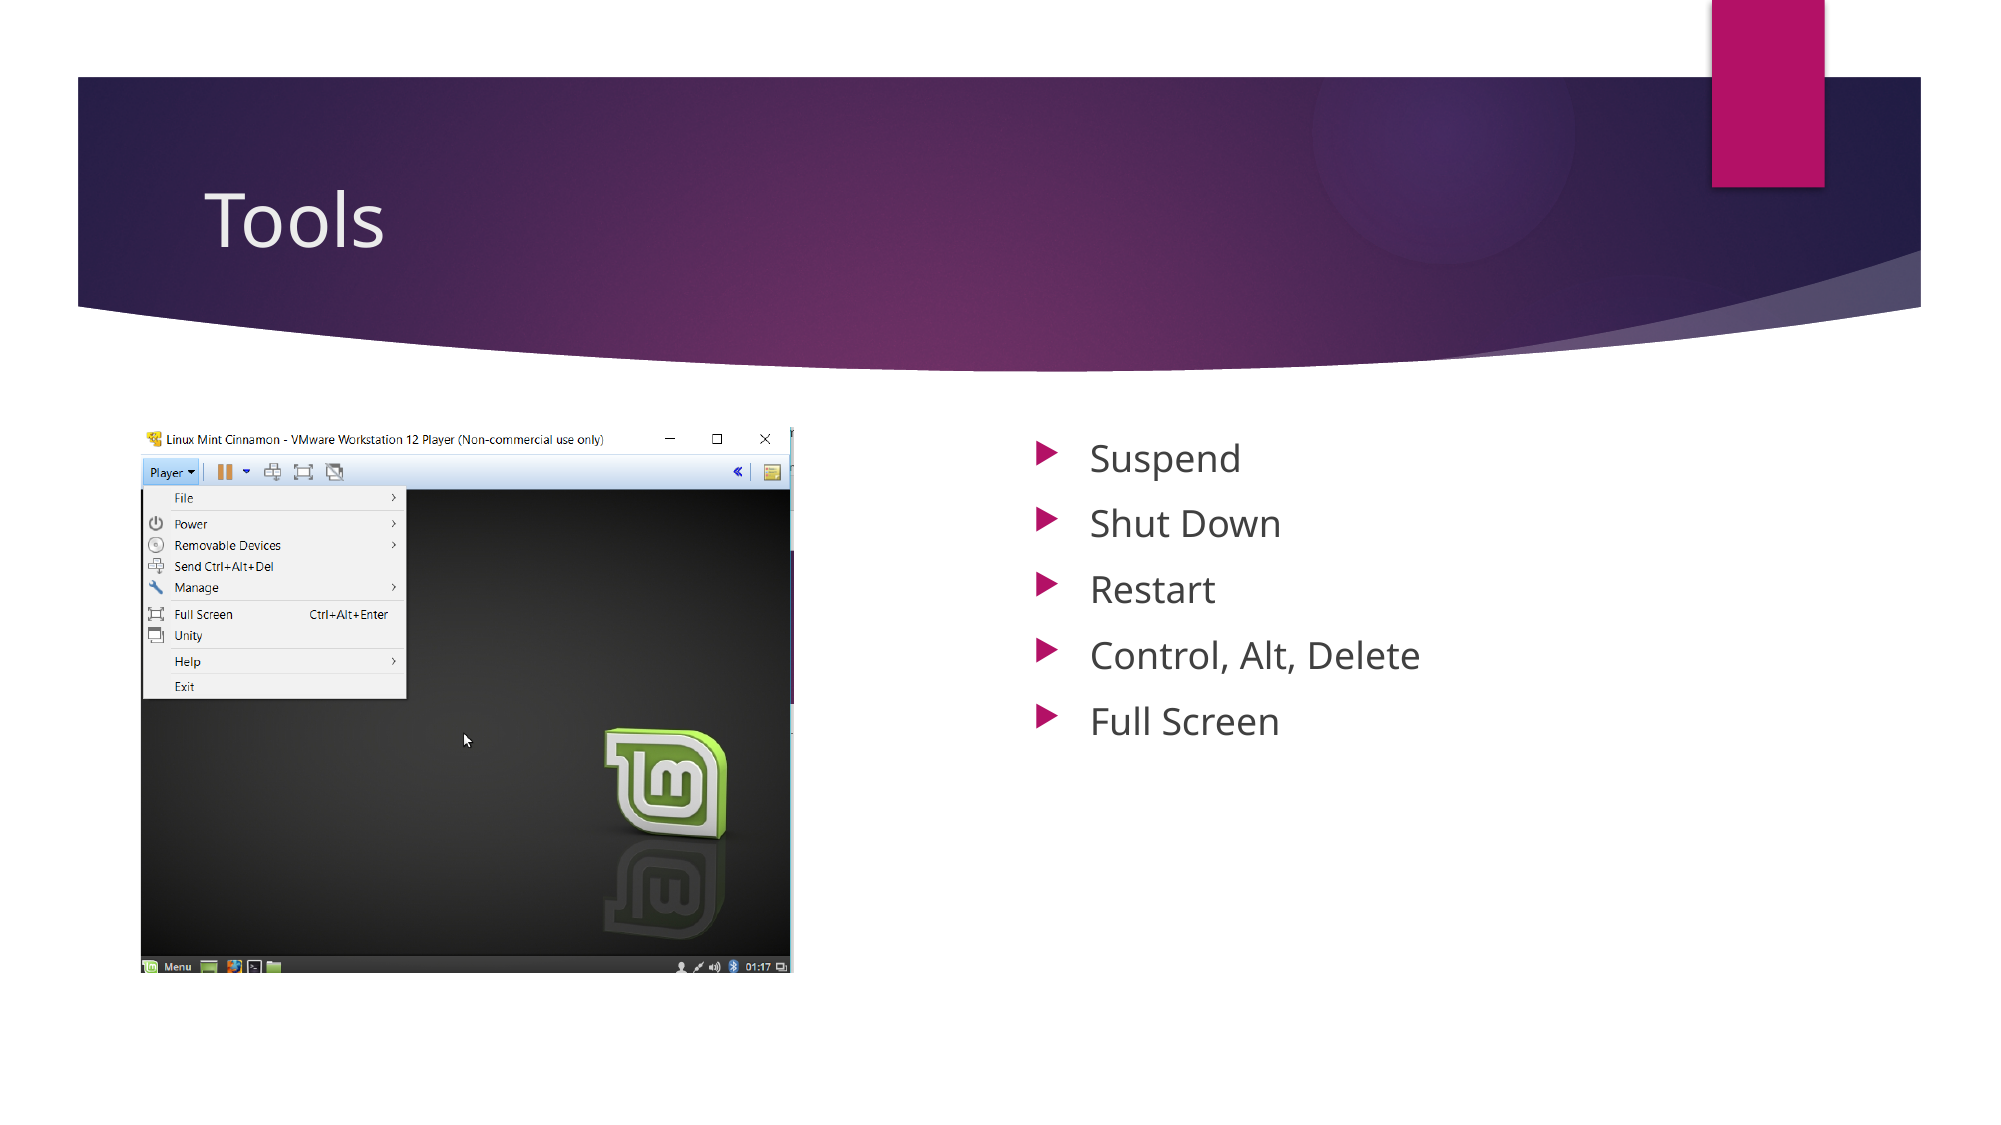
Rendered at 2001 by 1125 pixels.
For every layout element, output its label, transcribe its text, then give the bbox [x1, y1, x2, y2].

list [140, 426, 795, 973]
list Suspend Shut Down Restart Control, Alt, Delete Full Screen [1018, 427, 1810, 988]
title Tools [189, 159, 1627, 276]
